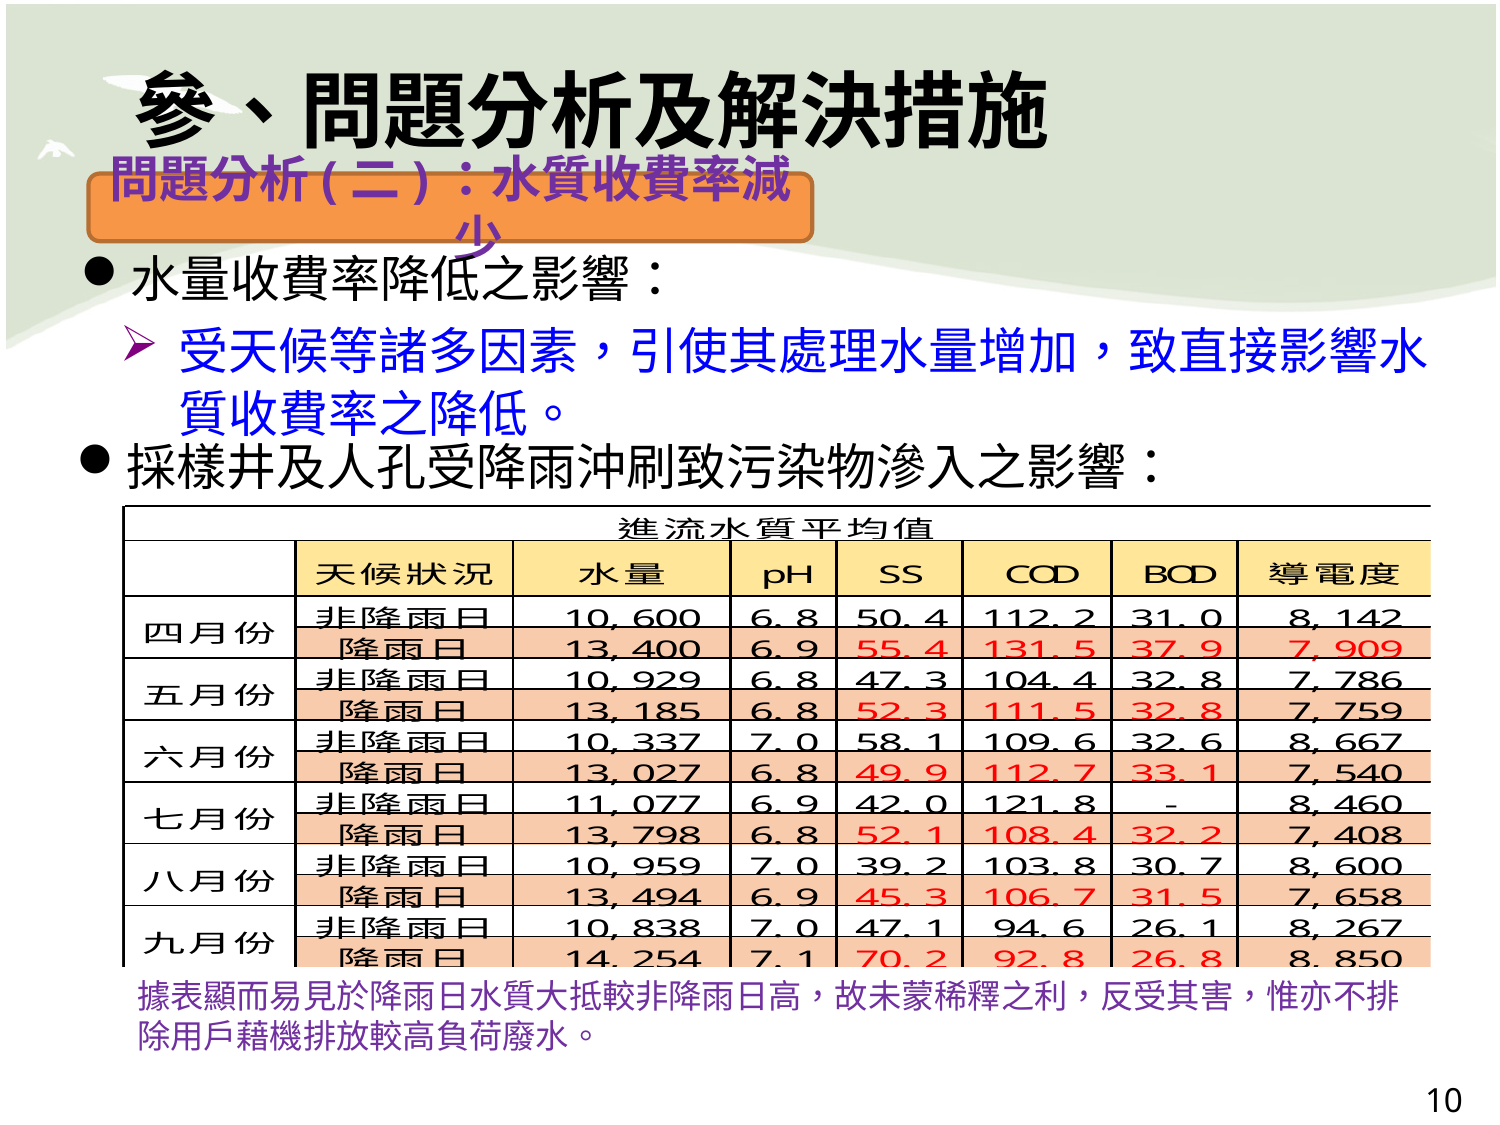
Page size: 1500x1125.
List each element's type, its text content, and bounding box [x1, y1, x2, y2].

text_box 水量收費率降低之影響： [65, 239, 763, 315]
text_box 採樣井及人孔受降雨沖刷致污染物滲入之影響： [61, 428, 1211, 504]
slide_number 10 [1128, 1072, 1478, 1125]
text_box 問題分析(二)：水質收費率減少 [86, 171, 815, 244]
text_box 據表顯而易見於降雨日水質大抵較非降雨日高，故未蒙稀釋之利，反受其害，惟亦不排除用戶藉機排放較高負荷廢水。 [122, 975, 1434, 1063]
text_box 受天候等諸多因素，引使其處理水量增加，致直接影響水質收費率之降低。 [104, 310, 1452, 450]
title 參、問題分析及解決措施 [118, 34, 1330, 183]
picture [0, 0, 1500, 1125]
